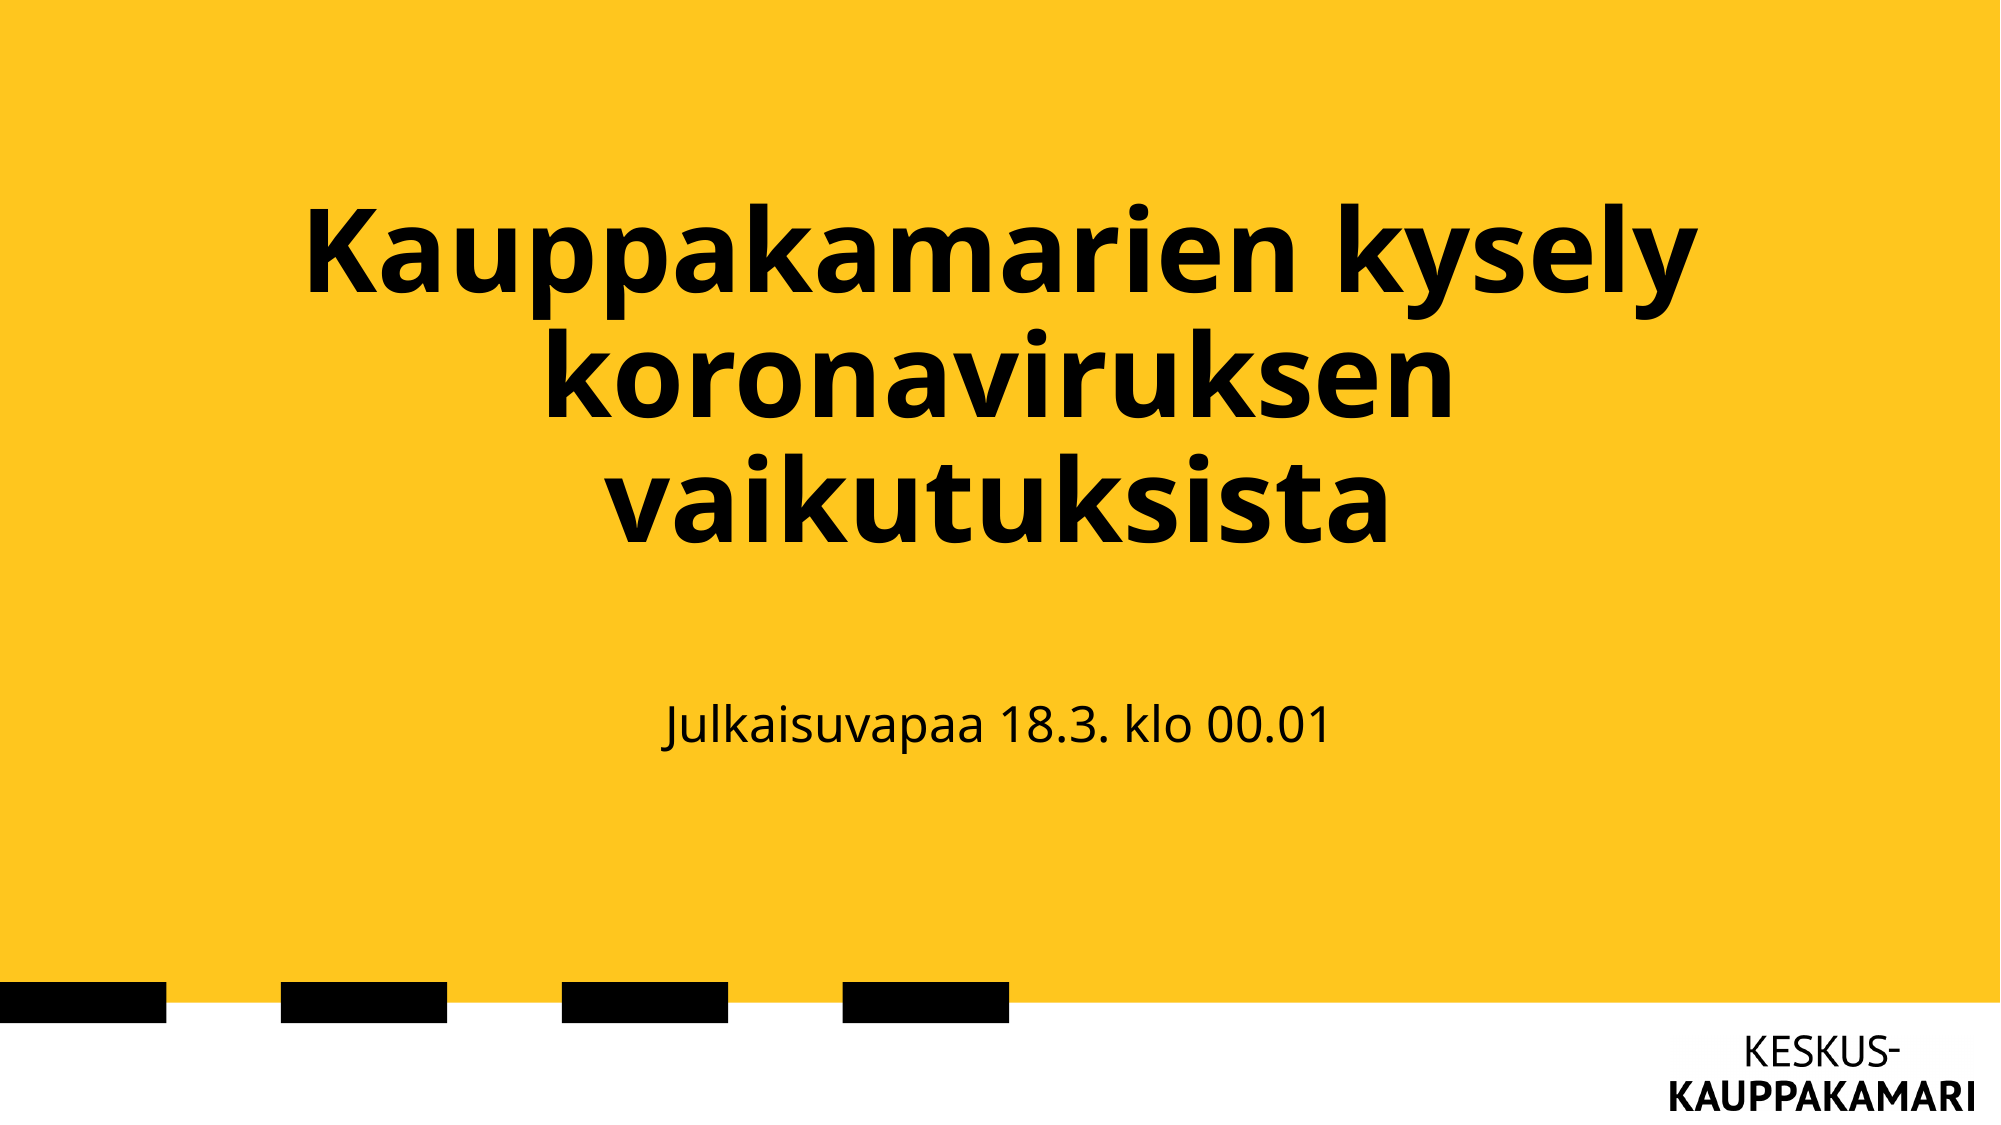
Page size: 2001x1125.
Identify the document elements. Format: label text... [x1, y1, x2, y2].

subtitle Julkaisuvapaa 18.3. klo 00.01 [249, 590, 1750, 863]
picture [1670, 1035, 1974, 1111]
title Kauppakamarien kysely koronaviruksen vaikutuksista [249, 184, 1750, 576]
